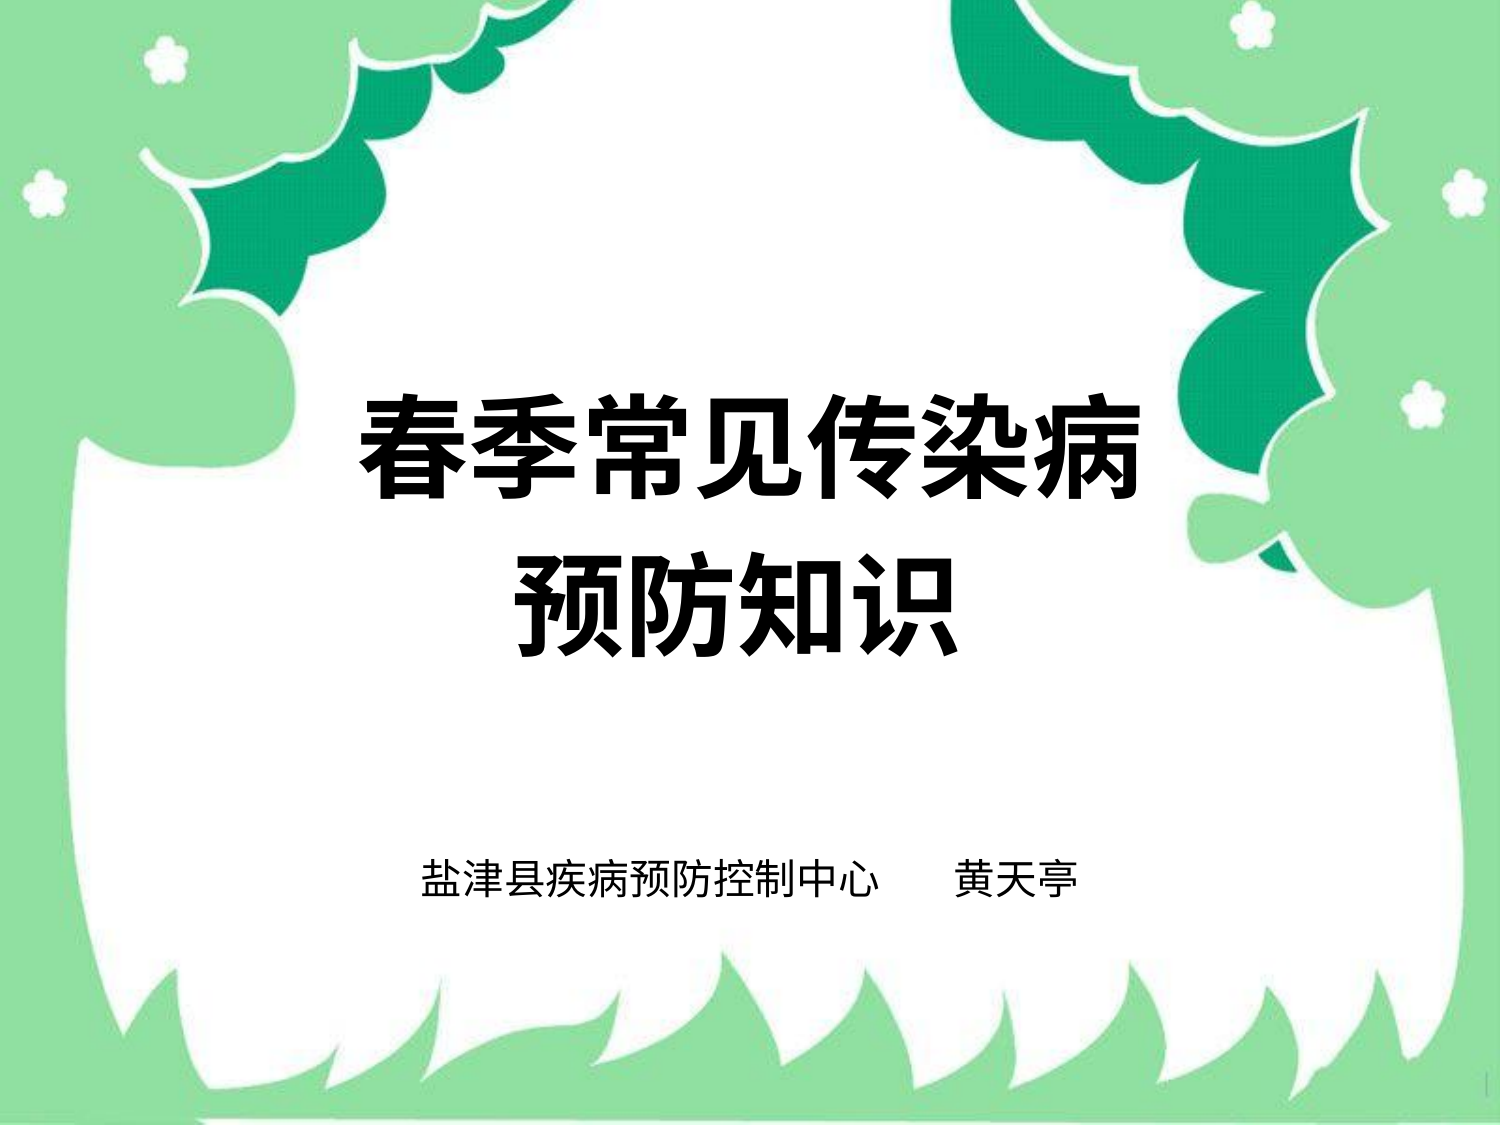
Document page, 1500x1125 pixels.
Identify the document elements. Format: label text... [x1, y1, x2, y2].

picture [0, 0, 1500, 1125]
list 春季常见传染病 预防知识 盐津县疾病预防控制中心 黄天亭 [75, 54, 1425, 1005]
